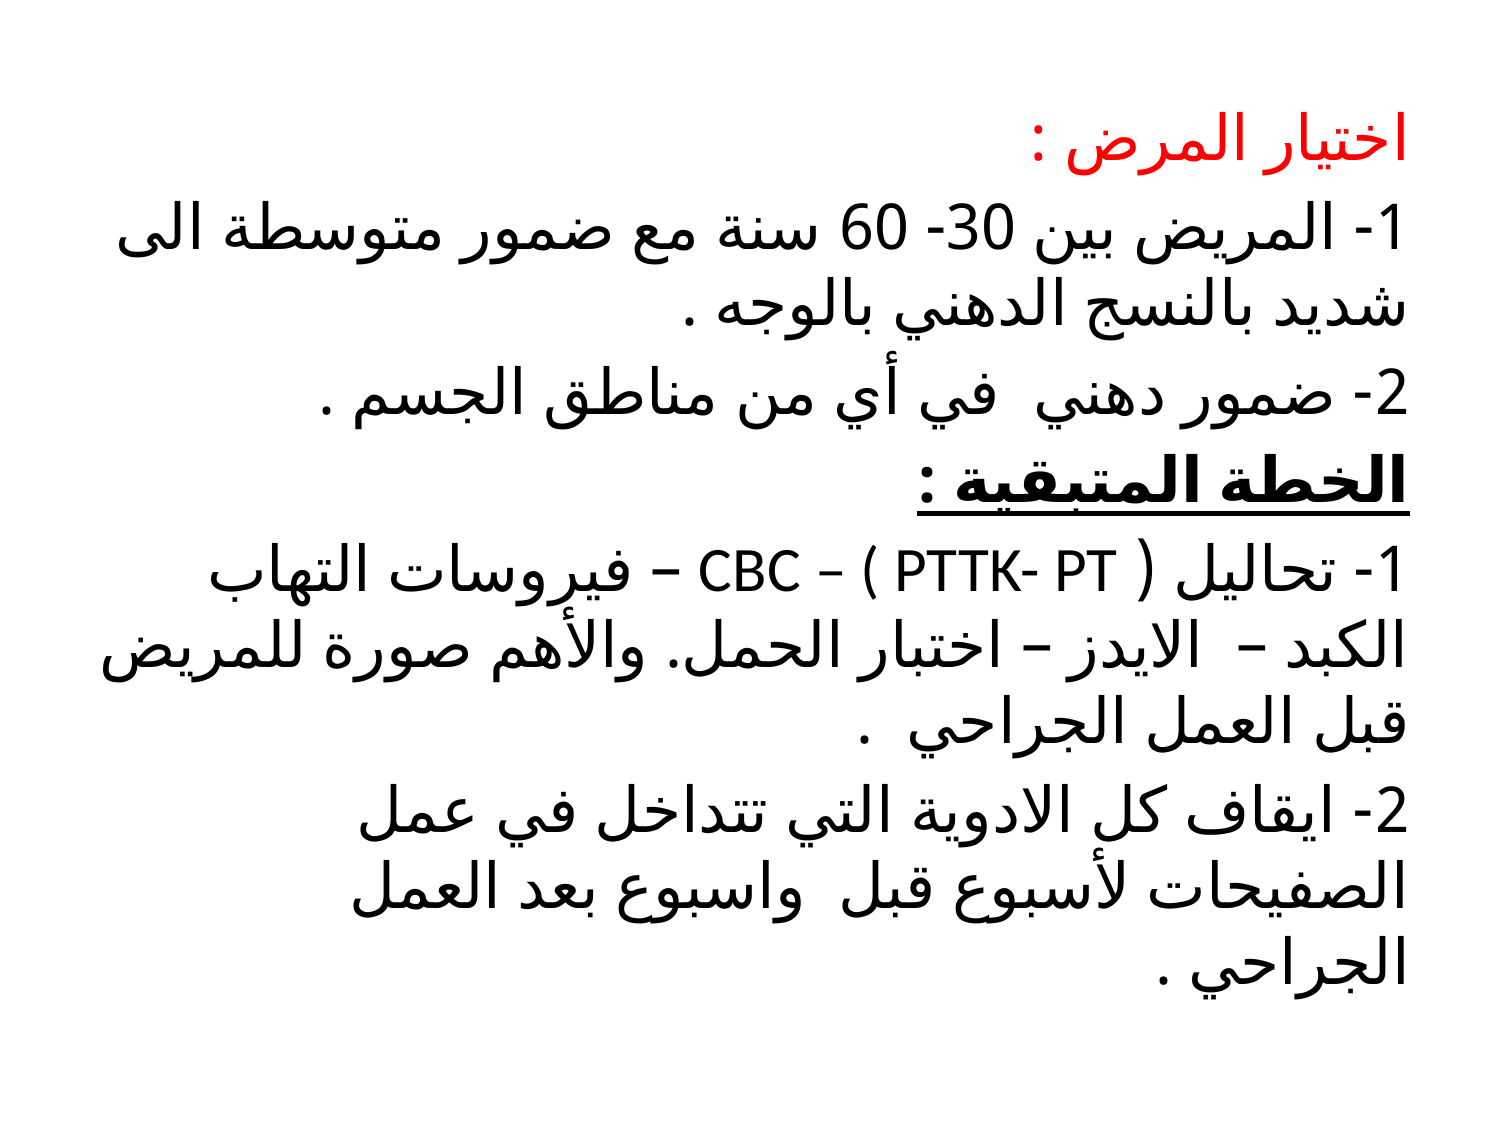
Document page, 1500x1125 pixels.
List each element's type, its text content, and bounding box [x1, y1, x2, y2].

list اختيار المرض : 1- المريض بين 30- 60 سنة مع ضمور متوسطة الى شديد بالنسج الدهني بالوجه . 2- ضمور دهني في أي من مناطق الجسم . الخطة المتبقية : 1- تحاليل ( CBC – ( PTTK- PT – فيروسات التهاب الكبد – الايدز – اختبار الحمل. والأهم صورة للمريض قبل العمل الجراحي . 2- ايقاف كل الادوية التي تتداخل في عمل الصفيحات لأسبوع قبل واسبوع بعد العمل الجراحي . [75, 90, 1425, 1005]
